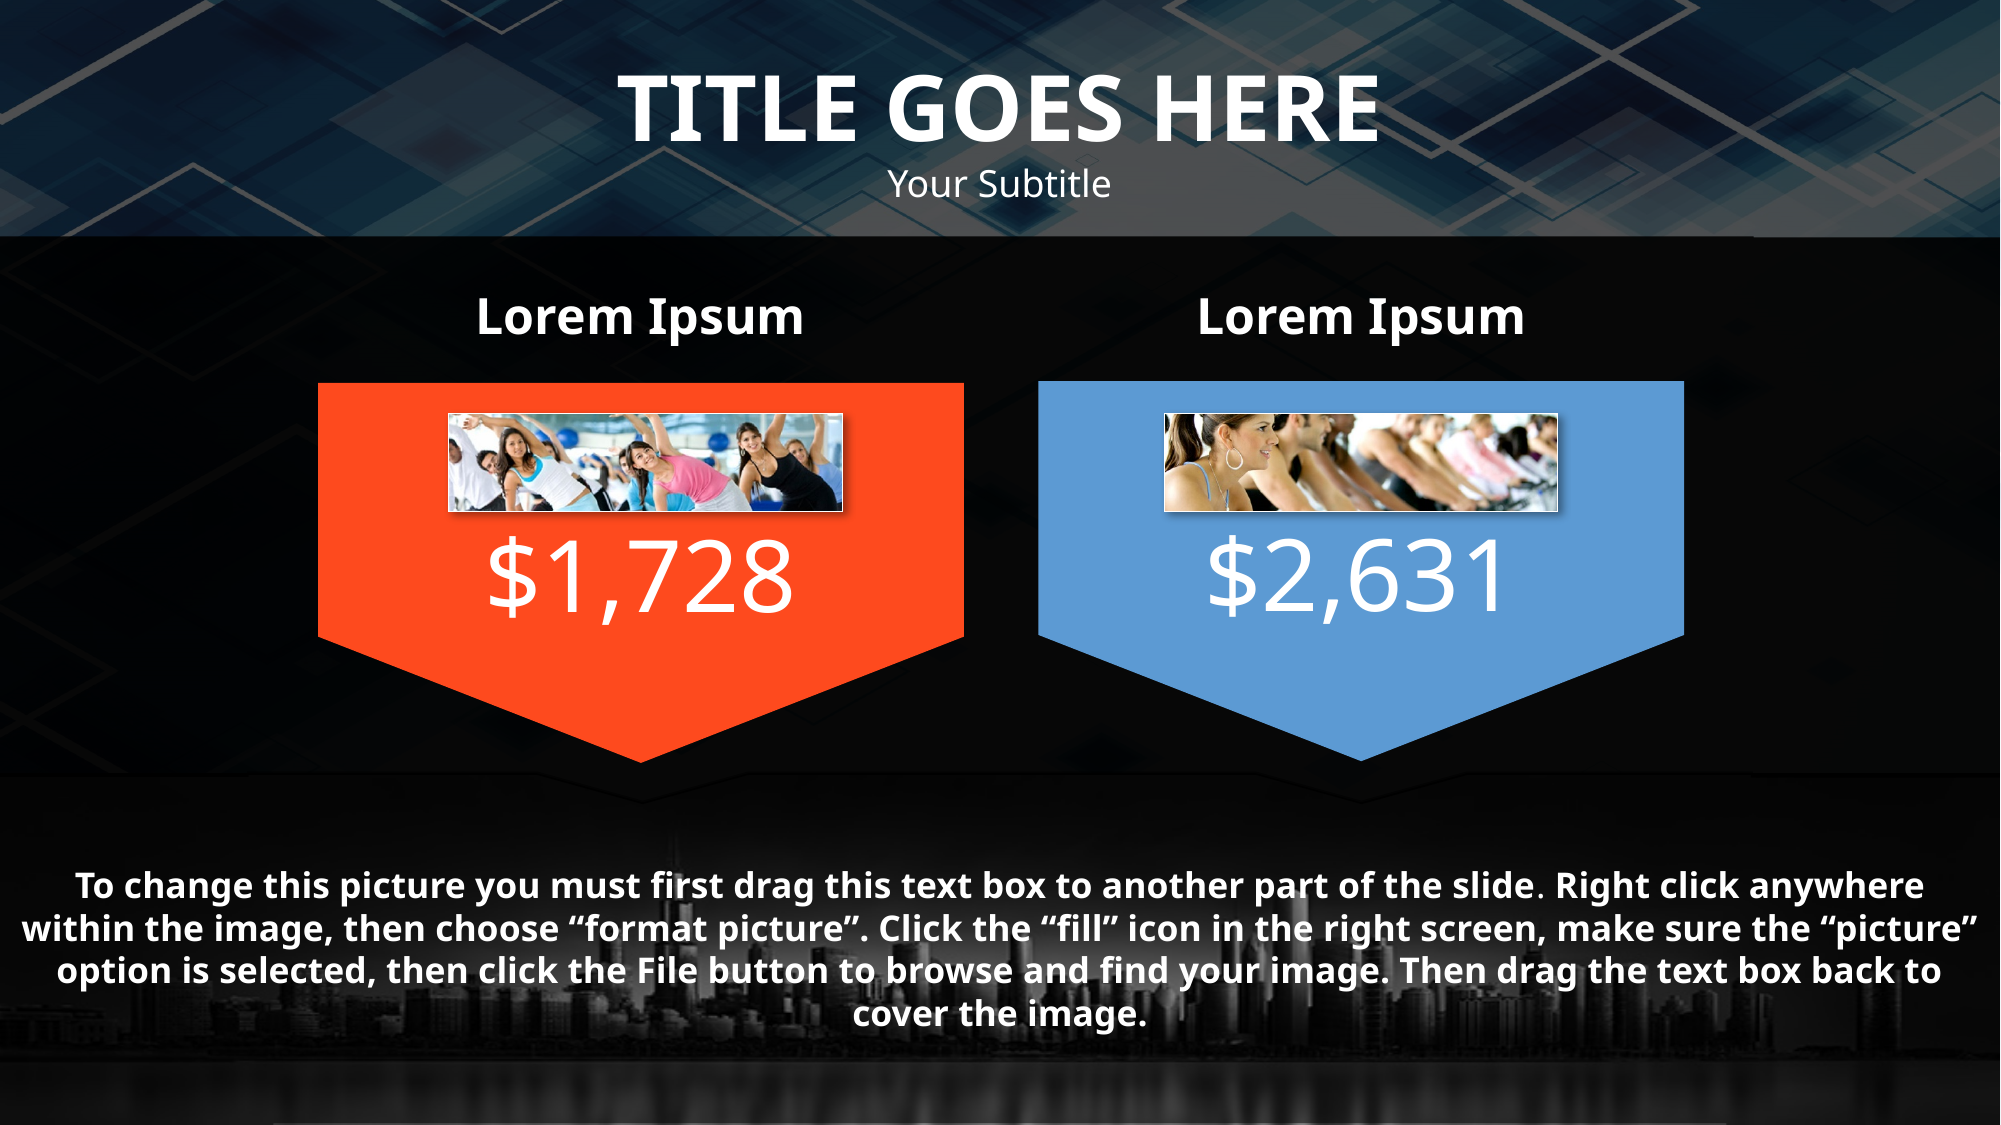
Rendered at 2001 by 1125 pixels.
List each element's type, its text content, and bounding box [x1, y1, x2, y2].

picture [448, 413, 843, 512]
text_box TITLE GOES HERE Your Subtitle [548, 42, 1452, 212]
text_box Lorem Ipsum [462, 284, 819, 345]
picture [1164, 413, 1558, 512]
text_box $1,728 [316, 381, 965, 765]
text_box [0, 235, 2000, 806]
text_box To change this picture you must first drag this text box to another part of the slide. Right click anywhere within the image, then choose “format picture”. Click the “fill” icon in the right screen, make sure the “picture” option is selected, then click the File button to browse and find your image. Then drag the text box back to cover the image. [0, 777, 2000, 1125]
text_box $2,631 [1037, 380, 1686, 763]
text_box Lorem Ipsum [1183, 284, 1540, 345]
